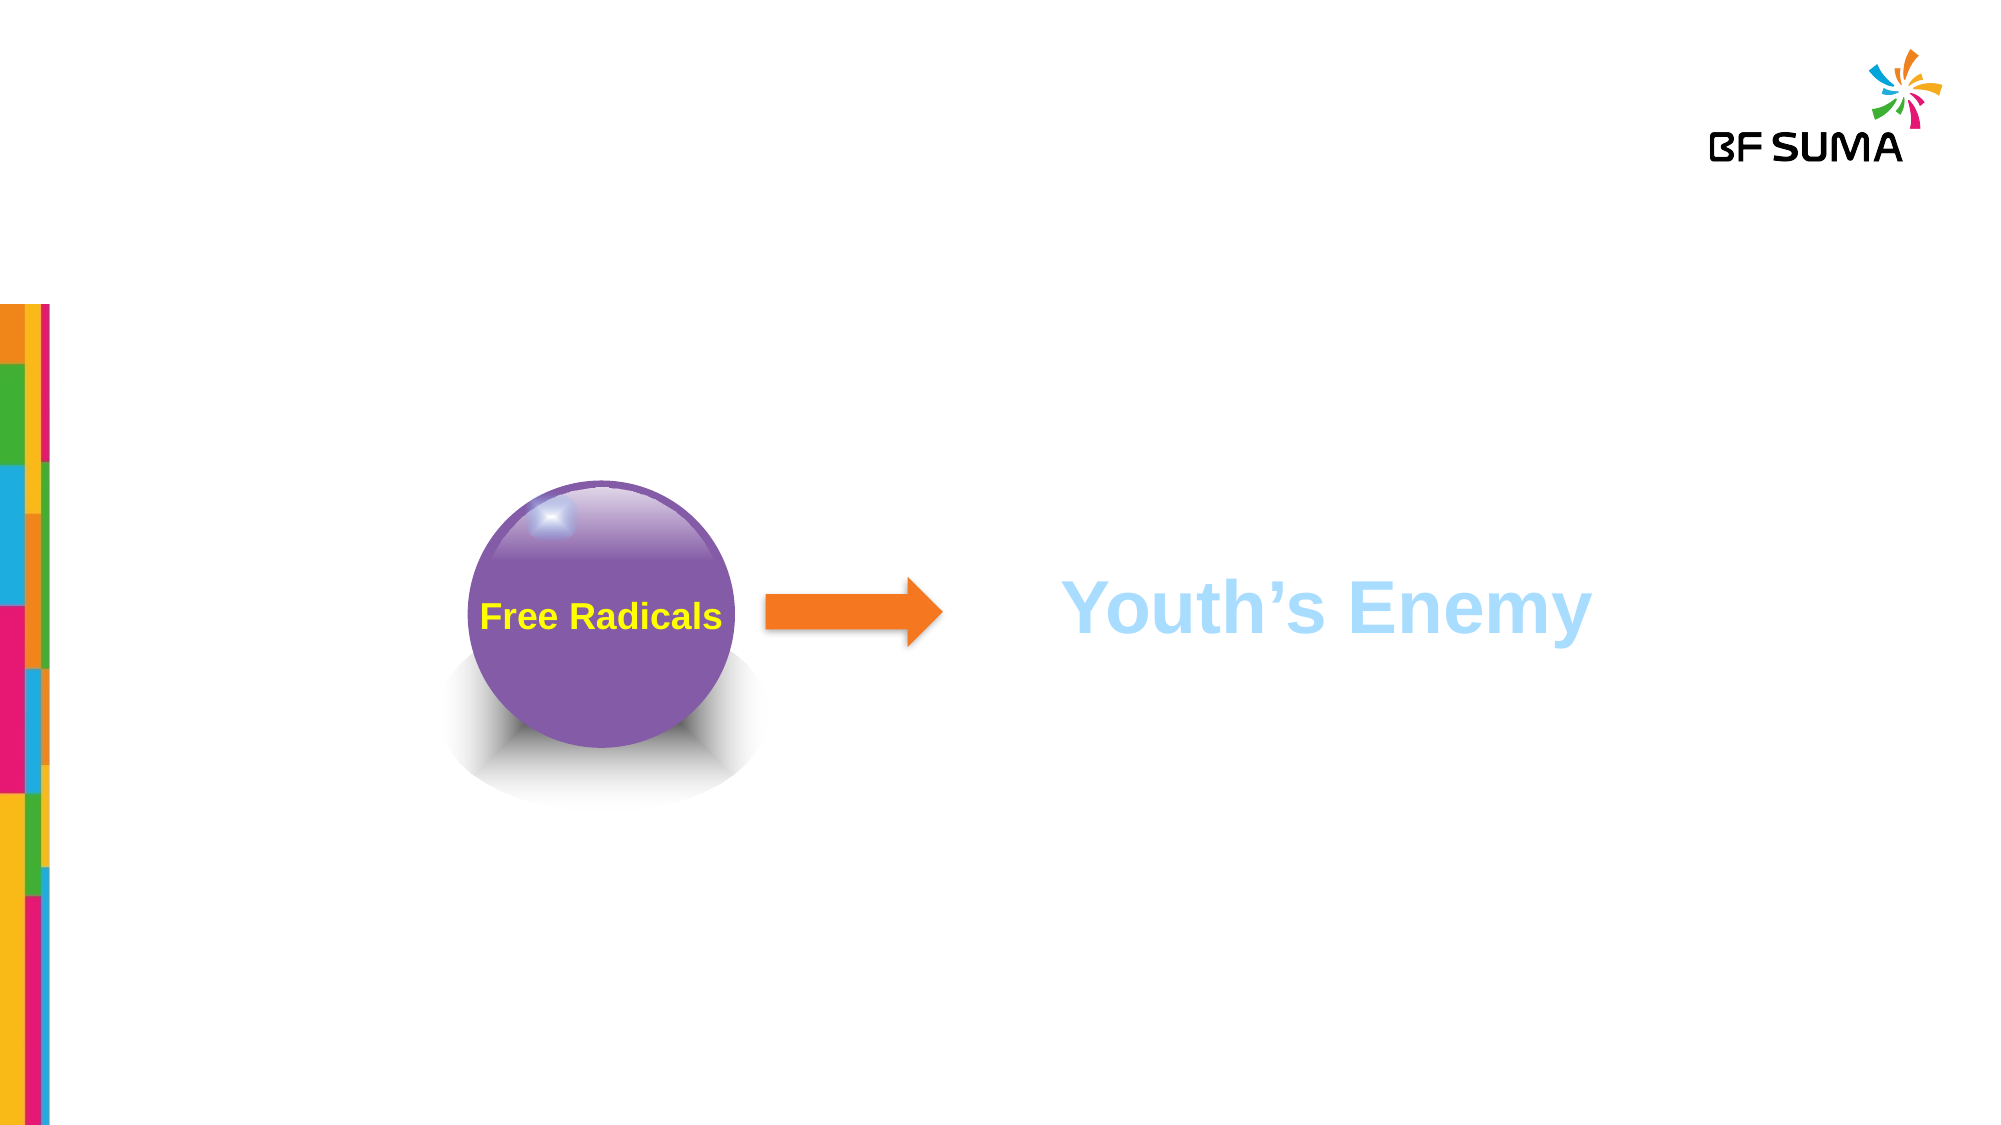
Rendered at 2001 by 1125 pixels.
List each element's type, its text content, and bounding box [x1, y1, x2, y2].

picture [0, 304, 50, 1125]
picture [1654, 37, 1977, 196]
text_box [437, 651, 769, 812]
text_box [523, 491, 580, 542]
text_box Youth’s Enemy [1045, 550, 1609, 656]
text_box [764, 574, 945, 650]
text_box Free Radicals [467, 480, 736, 748]
text_box [490, 487, 714, 561]
